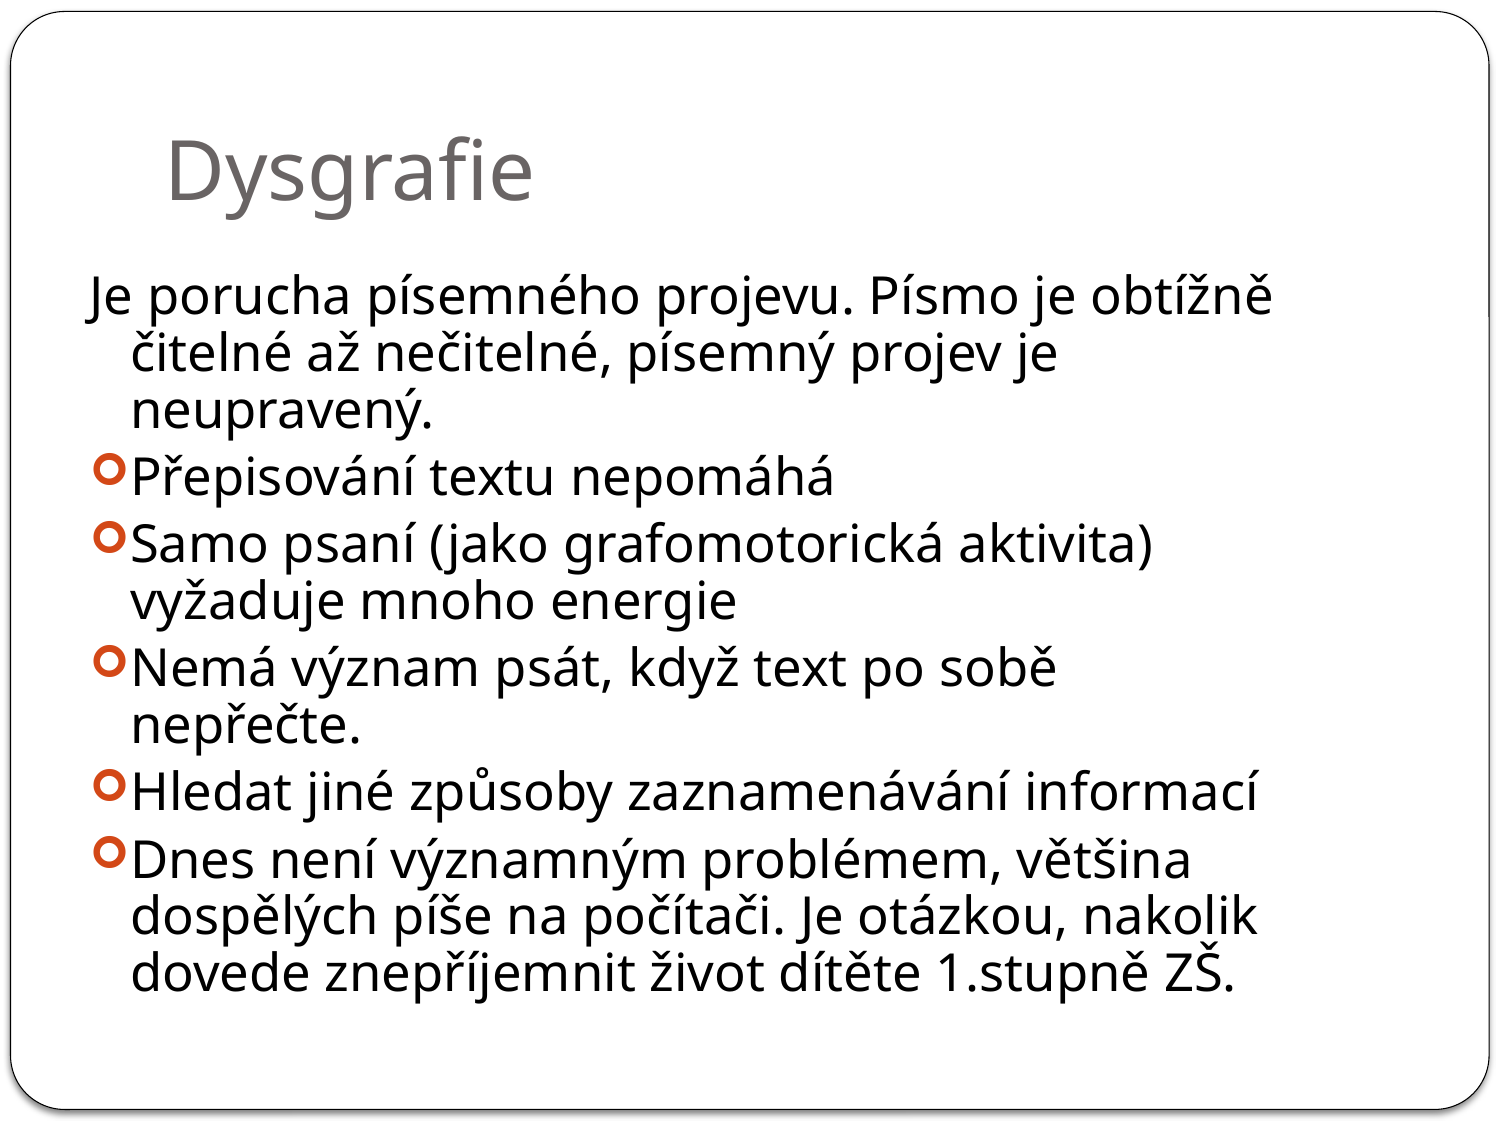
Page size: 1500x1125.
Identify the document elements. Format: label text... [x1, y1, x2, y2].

title Dysgrafie [150, 45, 1425, 233]
list Je porucha písemného projevu. Písmo je obtížně čitelné až nečitelné, písemný projev je neupravený. Přepisování textu nepomáhá Samo psaní (jako grafomotorická aktivita) vyžaduje mnoho energie Nemá význam psát, když text po sobě nepřečte. Hledat jiné způsoby zaznamenávání informací Dnes není významným problémem, většina dospělých píše na počítači. Je otázkou, nakolik dovede znepříjemnit život dítěte 1.stupně ZŠ. [75, 262, 1300, 1062]
